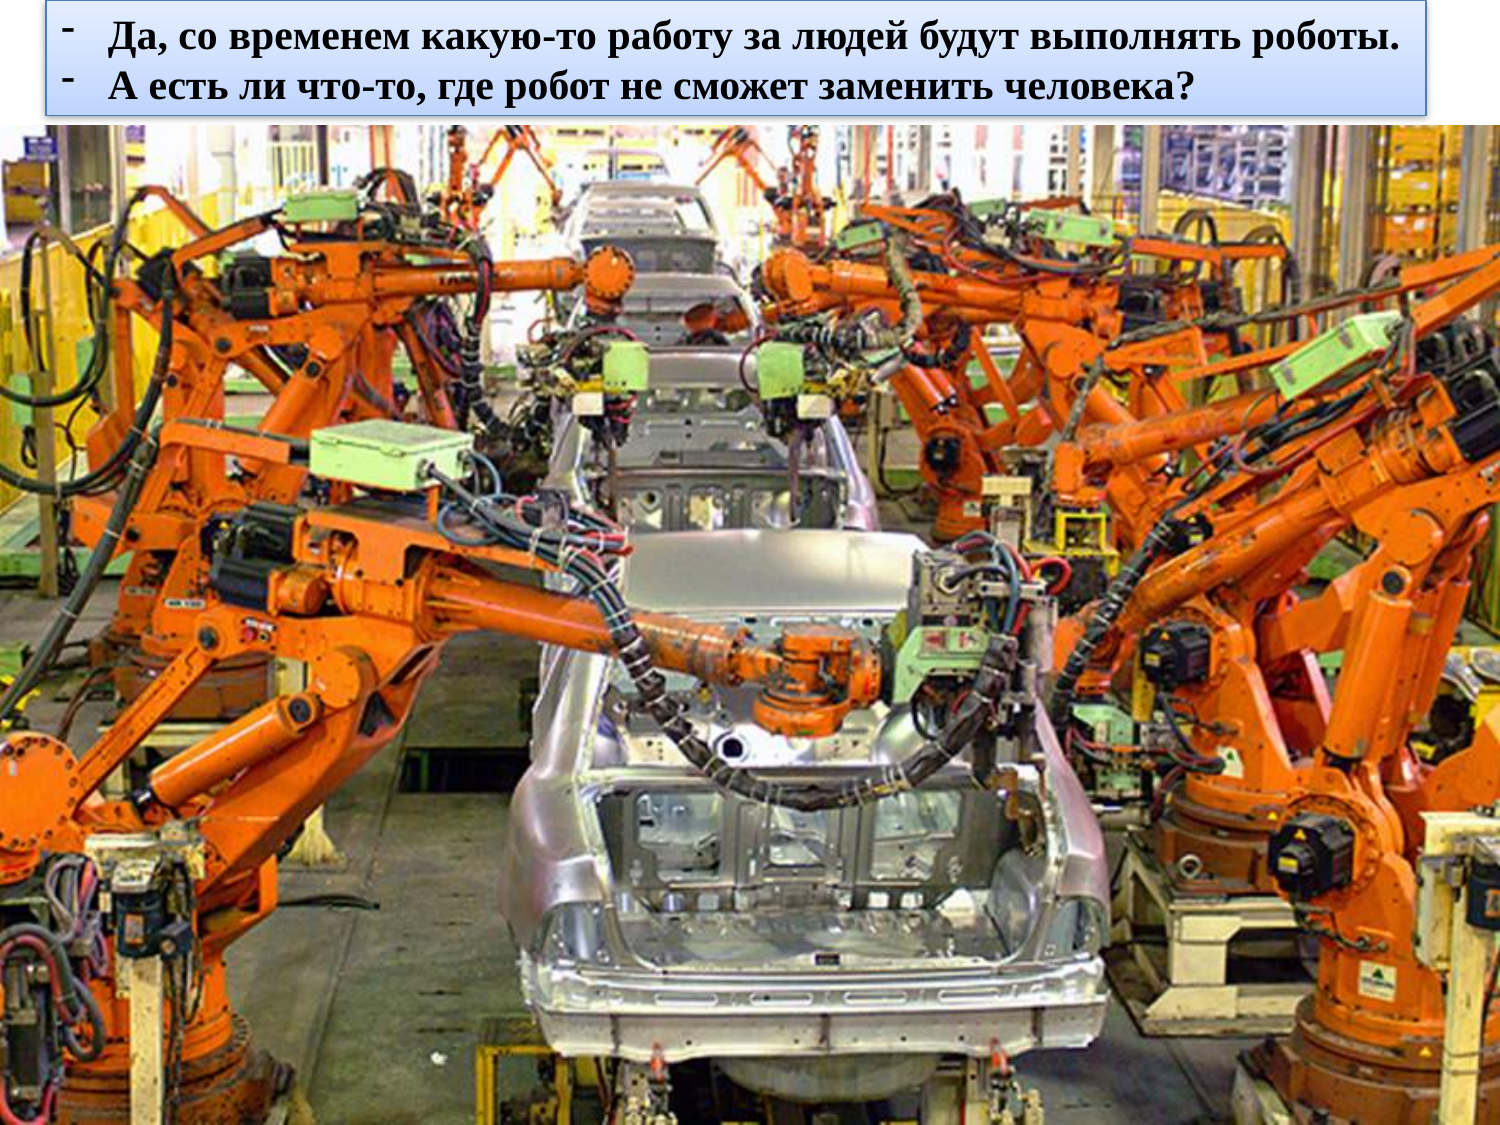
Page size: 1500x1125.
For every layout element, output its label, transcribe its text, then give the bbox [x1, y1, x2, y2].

picture [0, 125, 1500, 1125]
text_box Да, со временем какую-то работу за людей будут выполнять роботы. А есть ли что-то, где робот не сможет заменить человека? [45, 0, 1427, 116]
